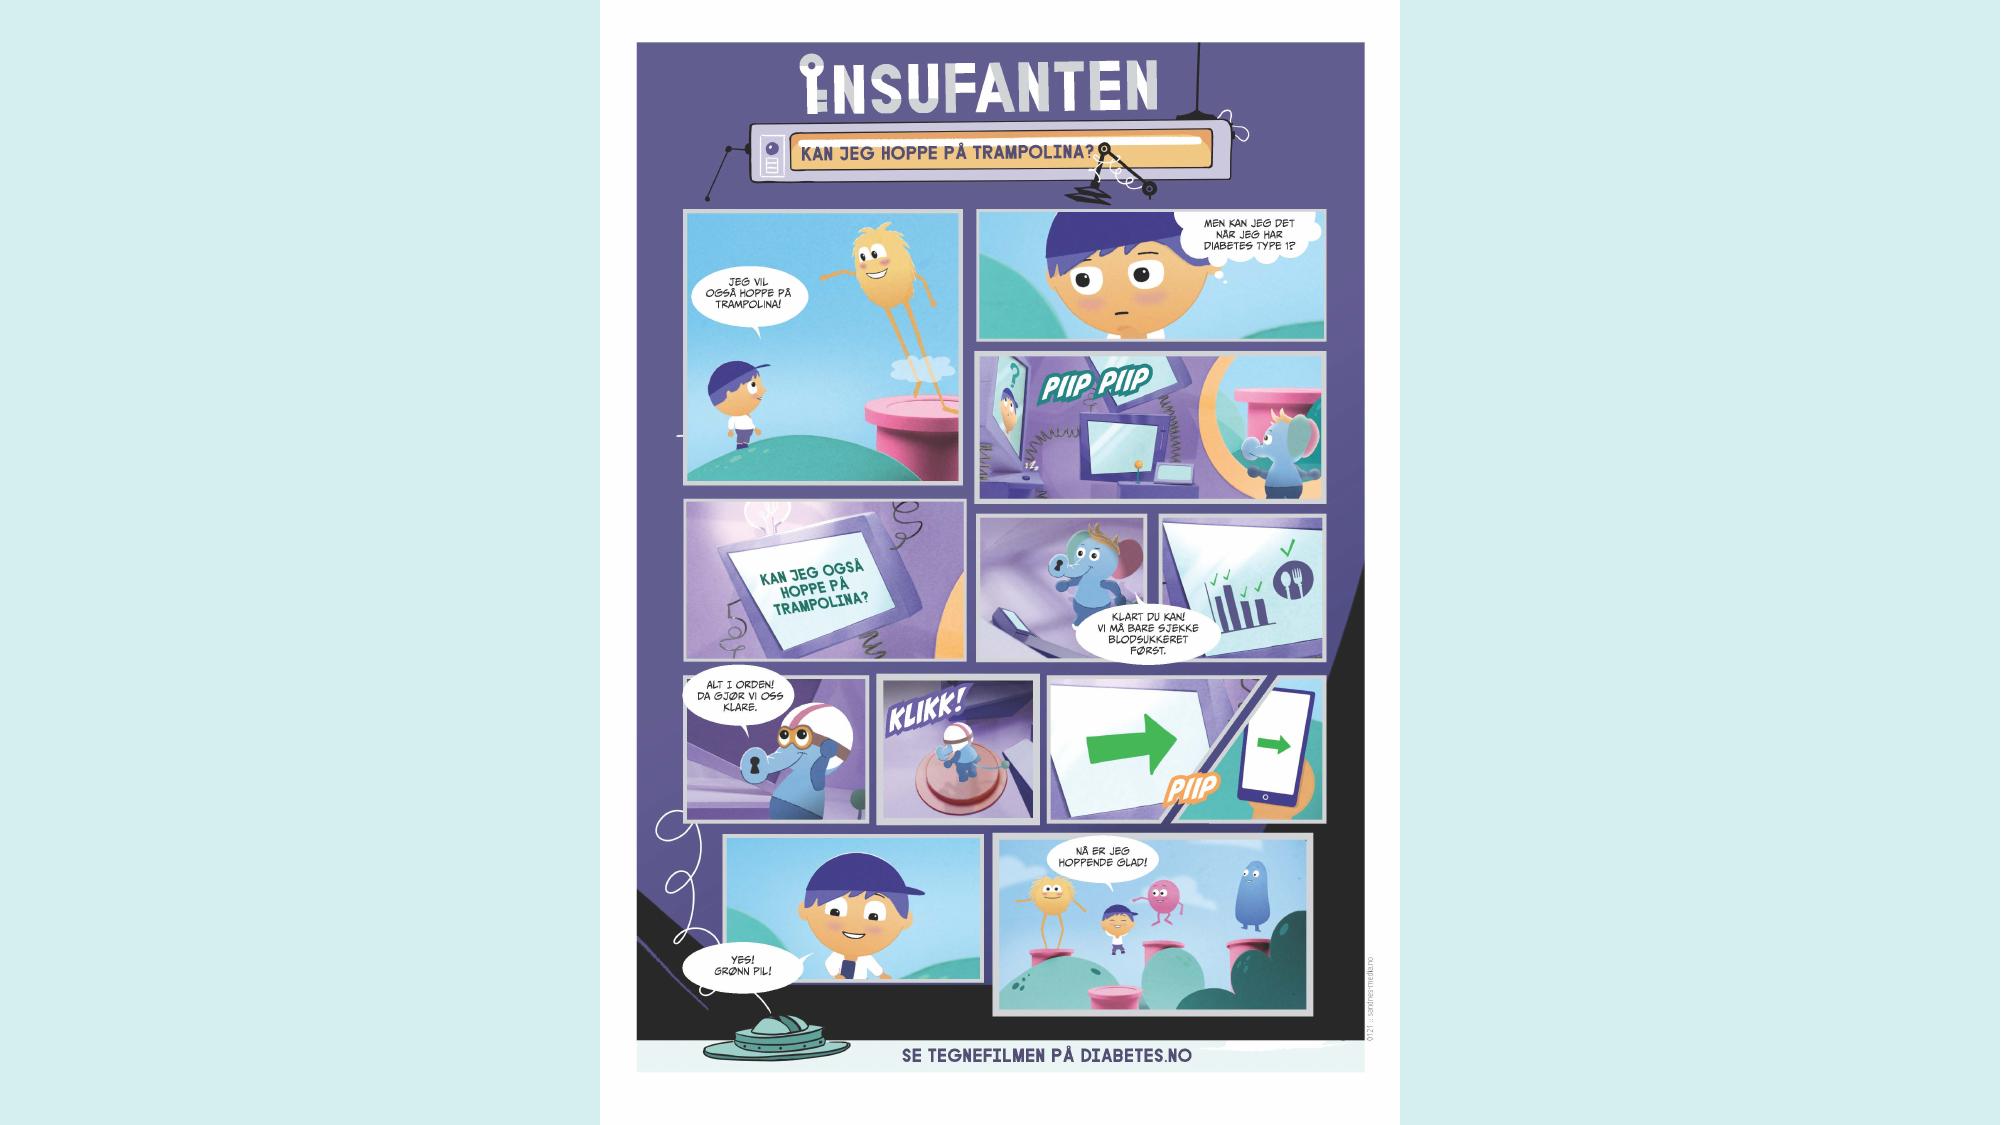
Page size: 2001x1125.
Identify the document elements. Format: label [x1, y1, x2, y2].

picture [600, 0, 1400, 1125]
